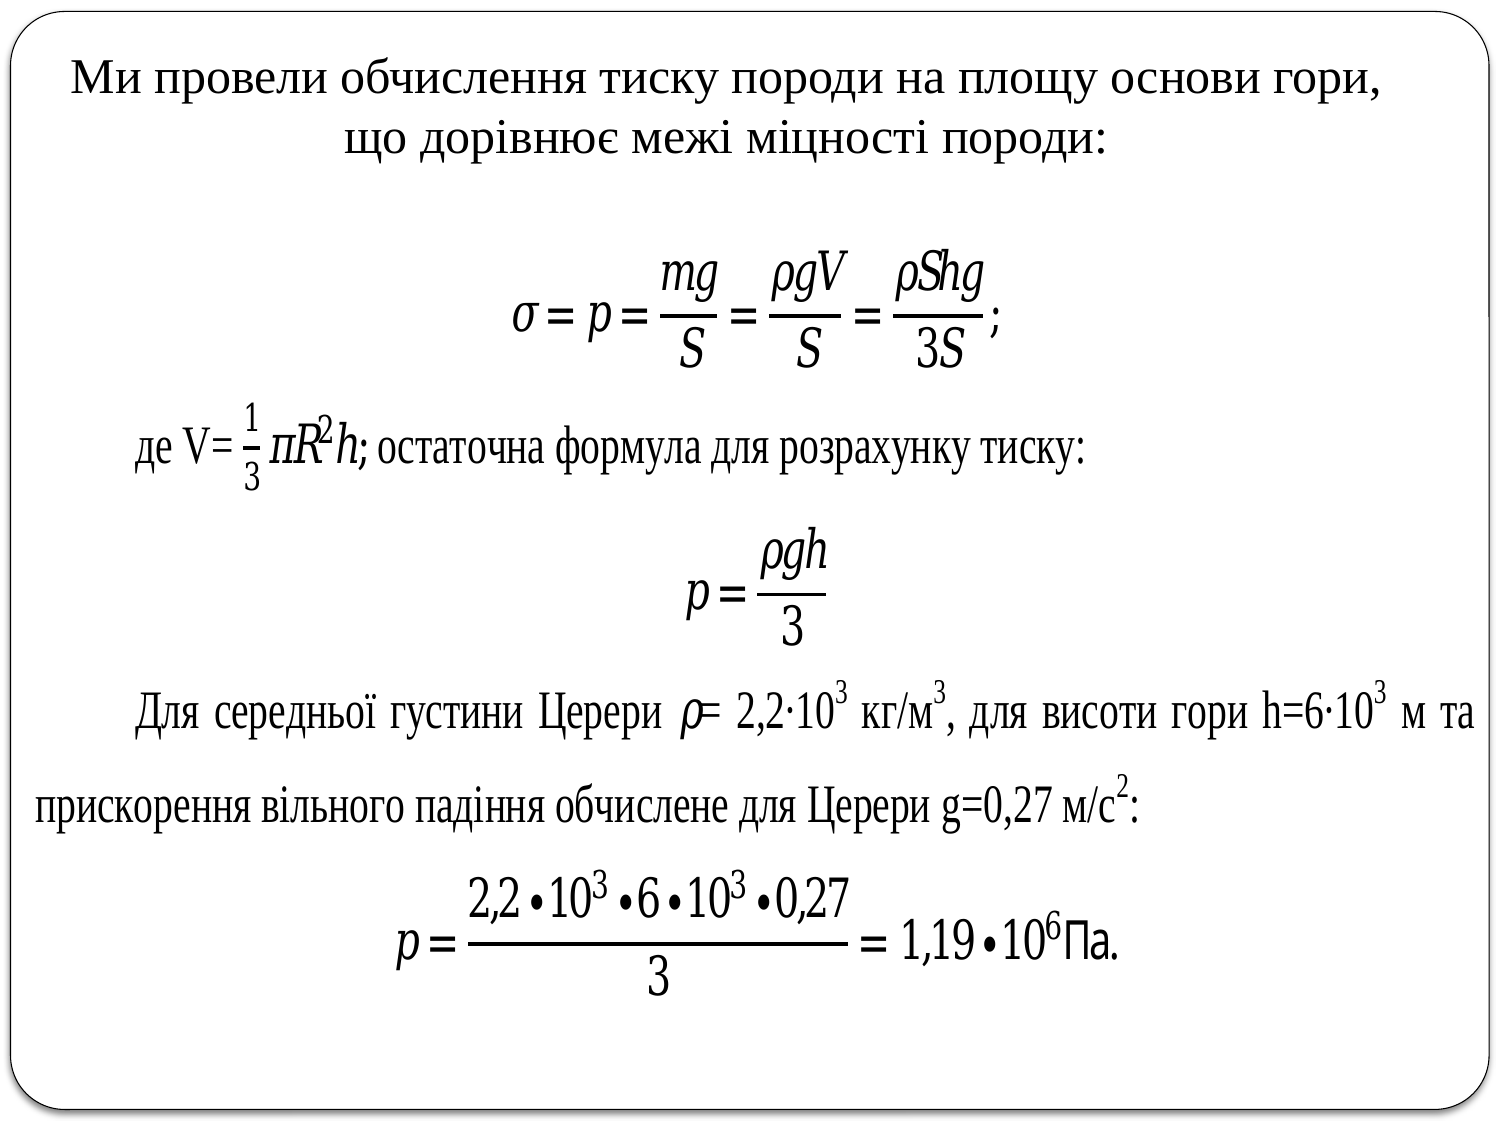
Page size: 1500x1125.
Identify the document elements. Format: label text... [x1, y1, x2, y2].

picture [34, 222, 1477, 1028]
text_box Ми провели обчислення тиску породи на площу основи гори, що дорівнює межі міцності породи: [23, 35, 1430, 171]
